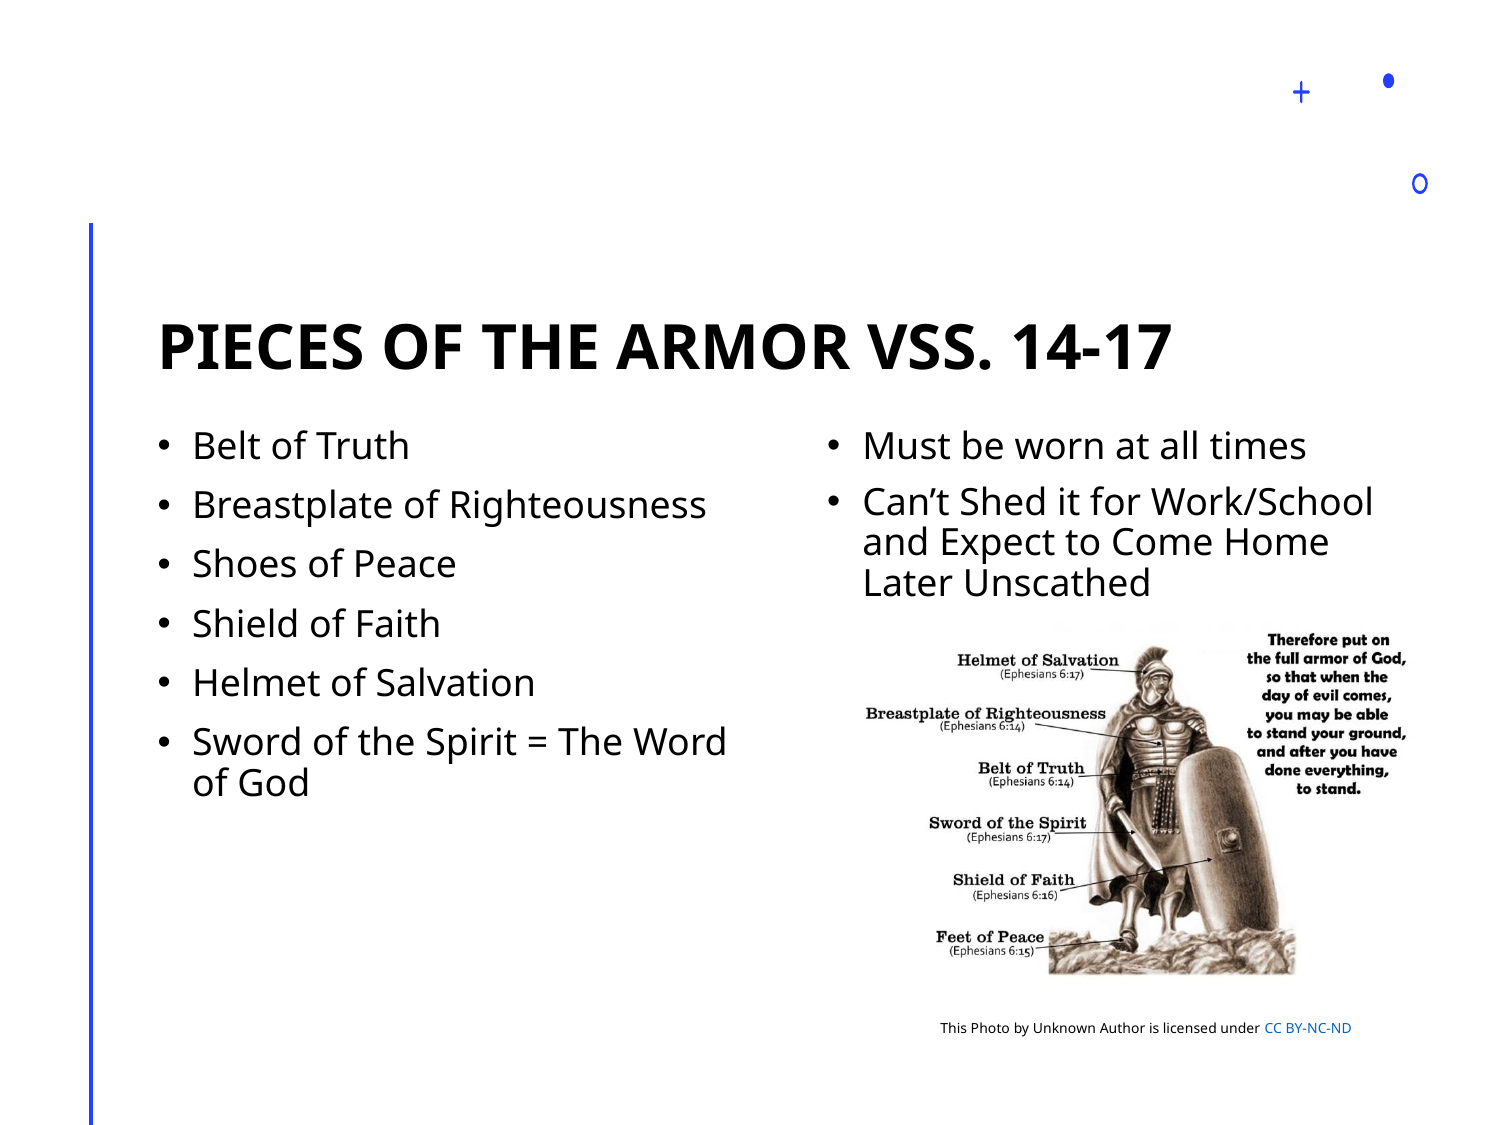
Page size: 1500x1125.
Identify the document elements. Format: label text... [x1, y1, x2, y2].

list Must be worn at all times Can’t Shed it for Work/School and Expect to Come Home Later Unscathed [827, 426, 1424, 925]
title Pieces of the armor vss. 14-17 [157, 224, 1282, 383]
picture [854, 616, 1424, 997]
text_box This Photo by Unknown Author is licensed under CC BY-NC-ND [925, 1012, 1495, 1047]
list Belt of Truth Breastplate of Righteousness Shoes of Peace Shield of Faith Helmet of Salvation Sword of the Spirit = The Word of God [157, 426, 754, 925]
